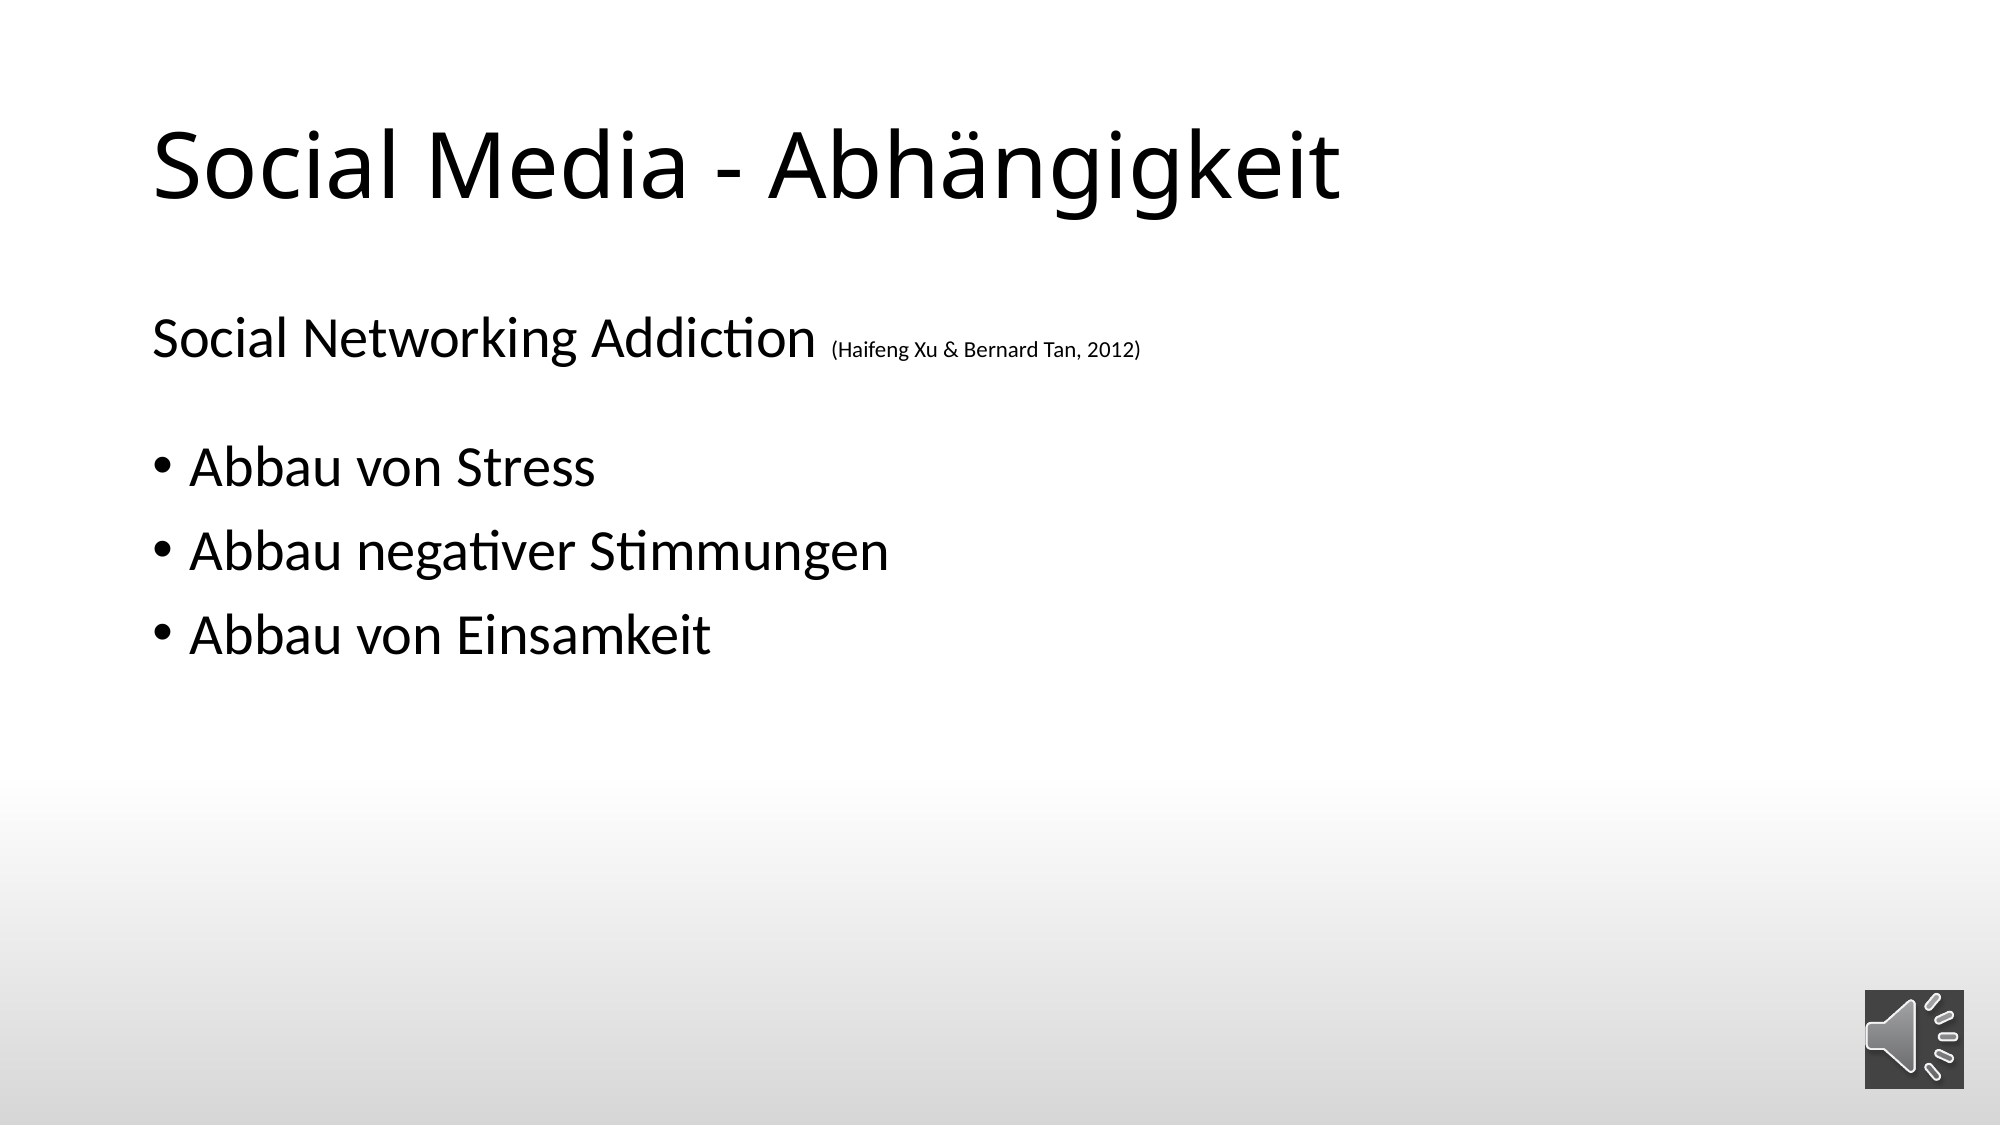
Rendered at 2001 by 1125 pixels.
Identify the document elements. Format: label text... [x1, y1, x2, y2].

title Social Media - Abhängigkeit [137, 59, 1863, 278]
list Social Networking Addiction (Haifeng Xu & Bernard Tan, 2012) Abbau von Stress Abbau negativer Stimmungen Abbau von Einsamkeit [137, 299, 1863, 1014]
picture [1864, 989, 1965, 1090]
